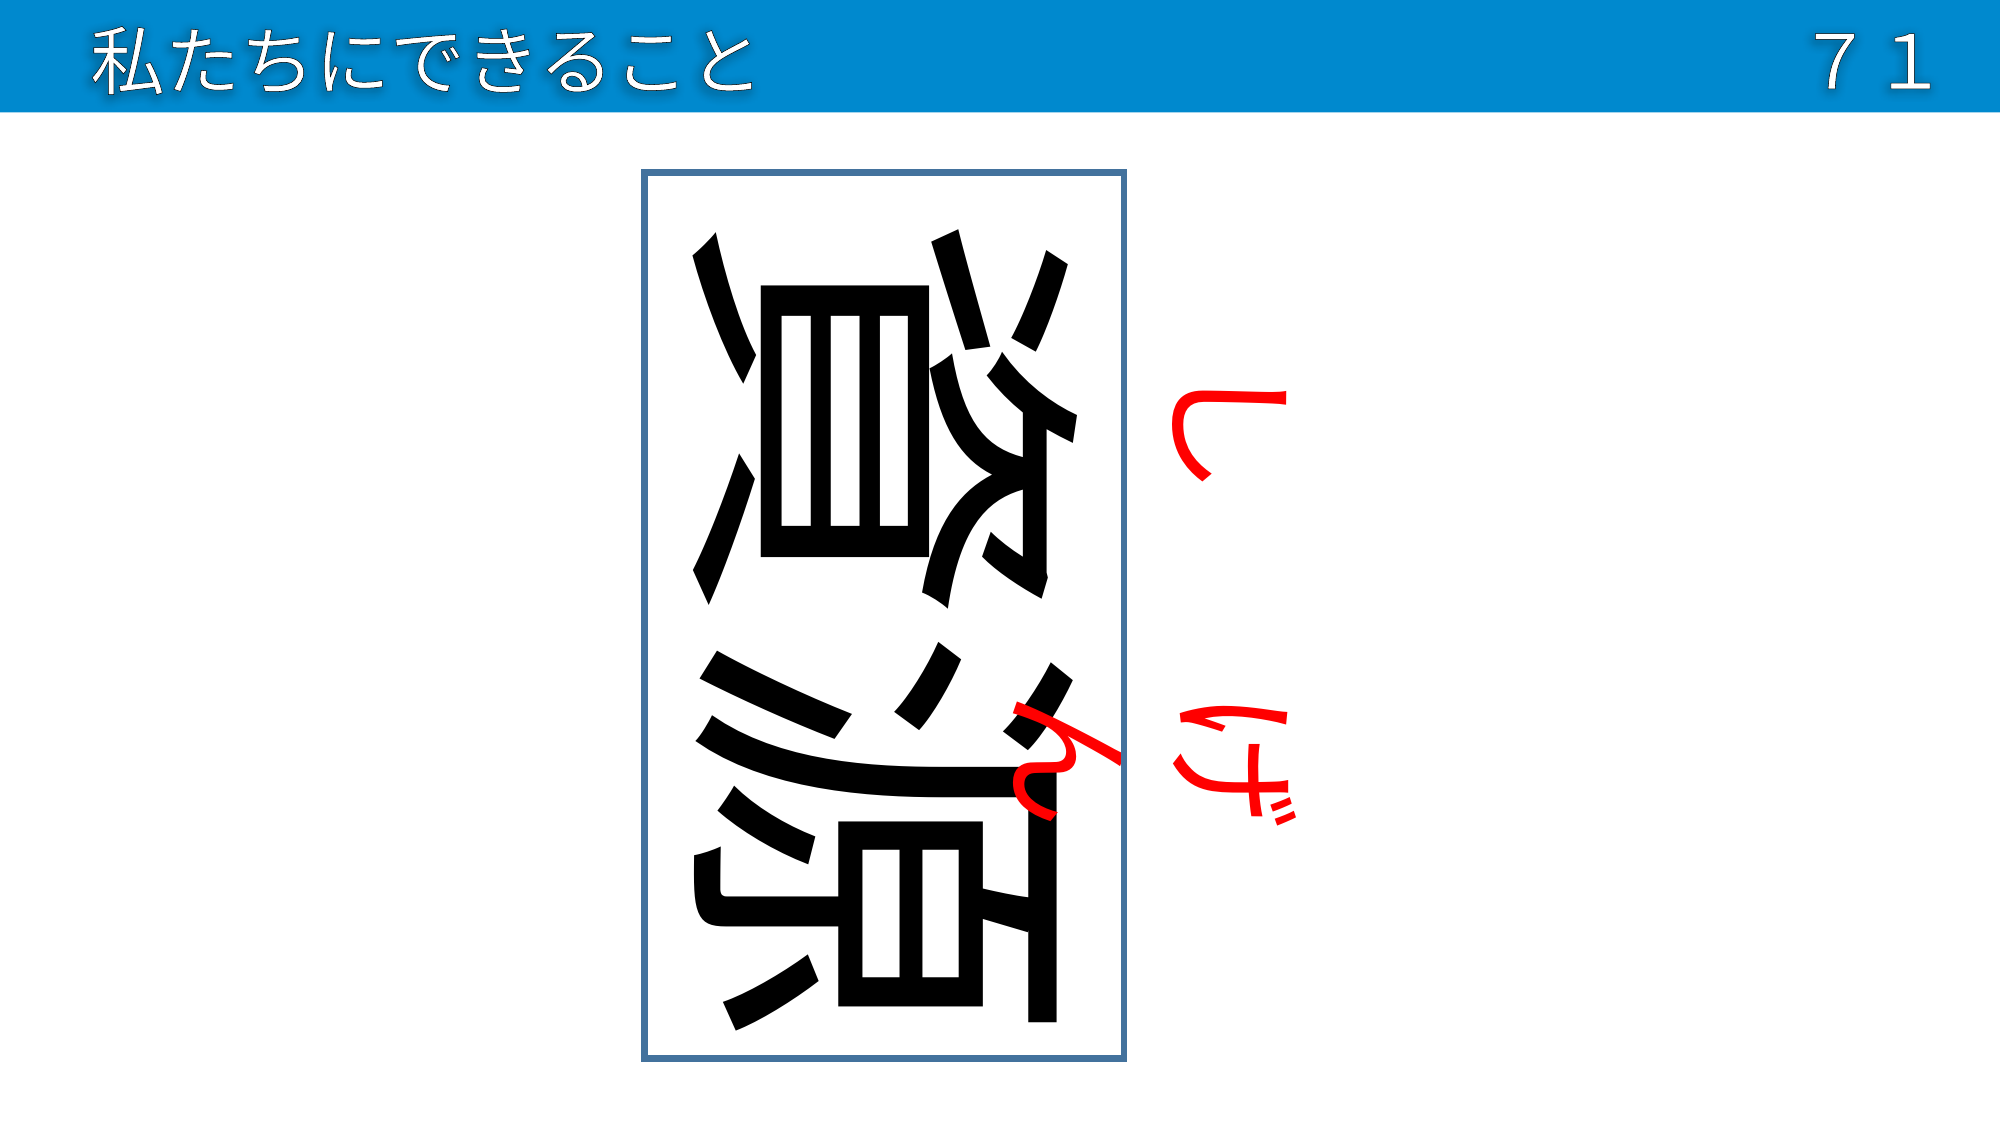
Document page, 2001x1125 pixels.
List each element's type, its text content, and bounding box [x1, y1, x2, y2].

text_box 資源 [616, 195, 1152, 1125]
text_box [0, 0, 2000, 113]
text_box げん [1131, 677, 1328, 970]
text_box ７１ [1782, 6, 1963, 112]
text_box し [1127, 343, 1325, 498]
text_box 私たちにできること [75, 6, 1225, 112]
text_box [643, 172, 1125, 1060]
